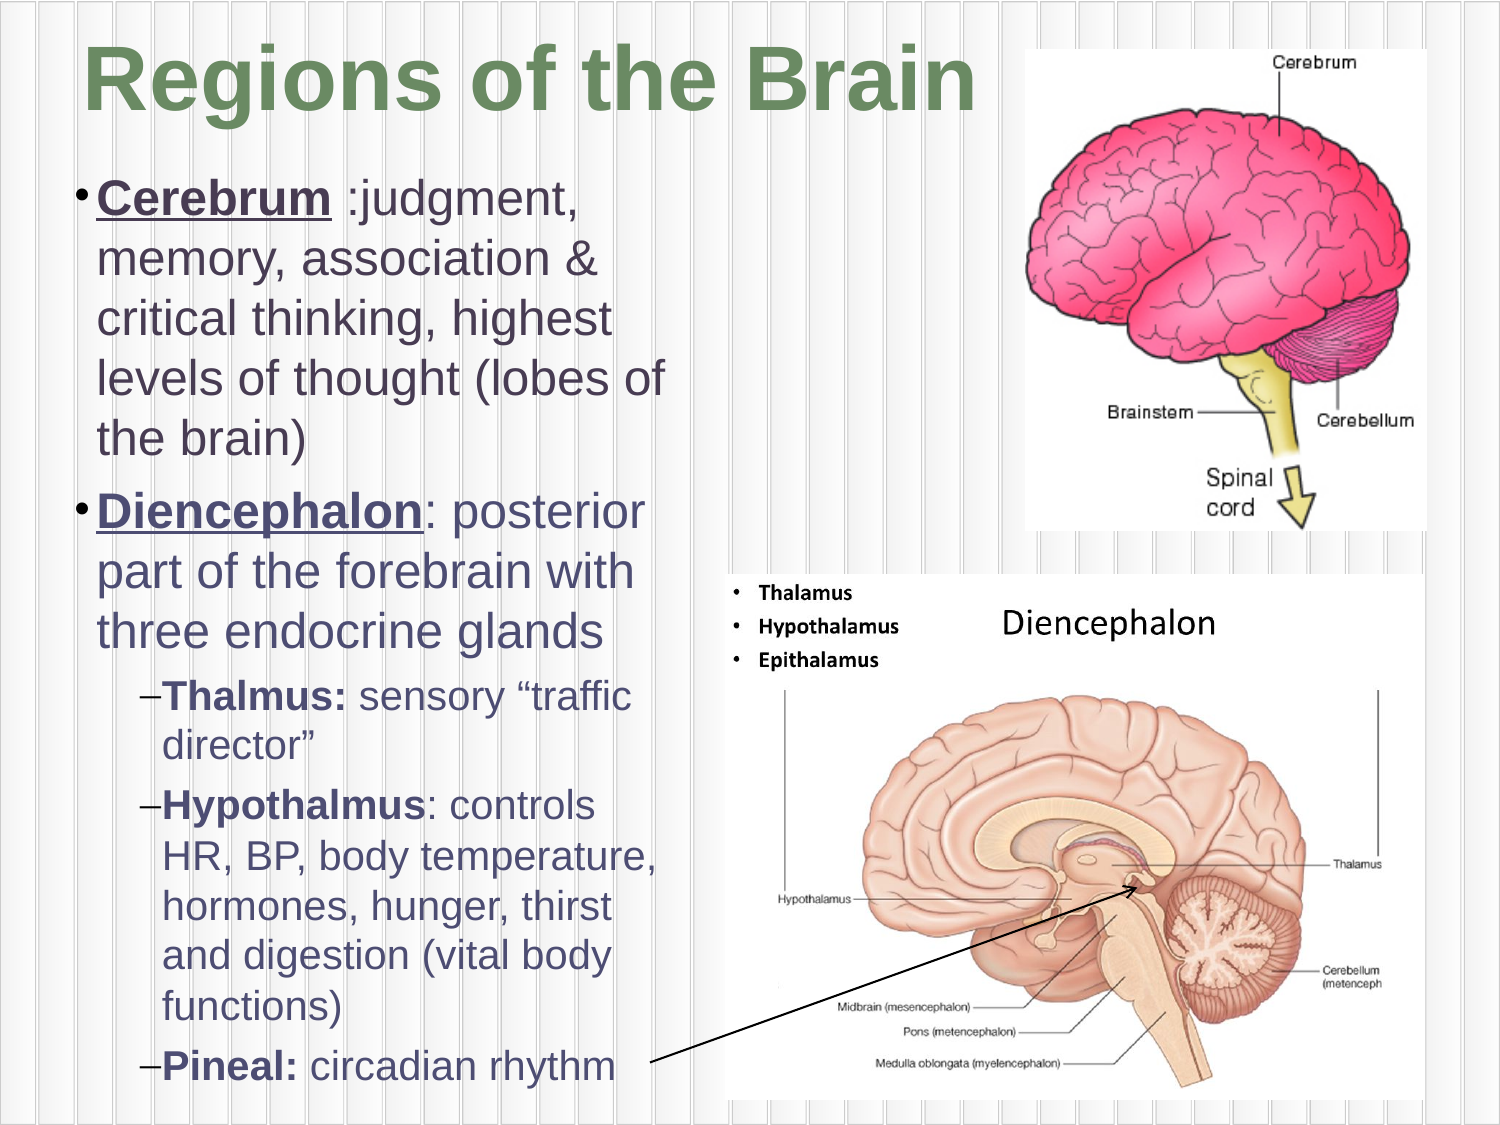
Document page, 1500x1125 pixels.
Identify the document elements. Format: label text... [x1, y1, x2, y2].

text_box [649, 887, 1138, 1063]
title Regions of the Brain [12, 4, 1050, 155]
picture [1024, 49, 1428, 532]
picture [724, 574, 1426, 1101]
list Cerebrum :judgment, memory, association & critical thinking, highest levels of thought (lobes of the brain) Diencephalon: posterior part of the forebrain with three endocrine glands Thalmus: sensory “traffic director” Hypothalmus: controls HR, BP, body temperature, hormones, hunger, thirst and digestion (vital body functions) Pineal: circadian rhythm [24, 149, 688, 1125]
